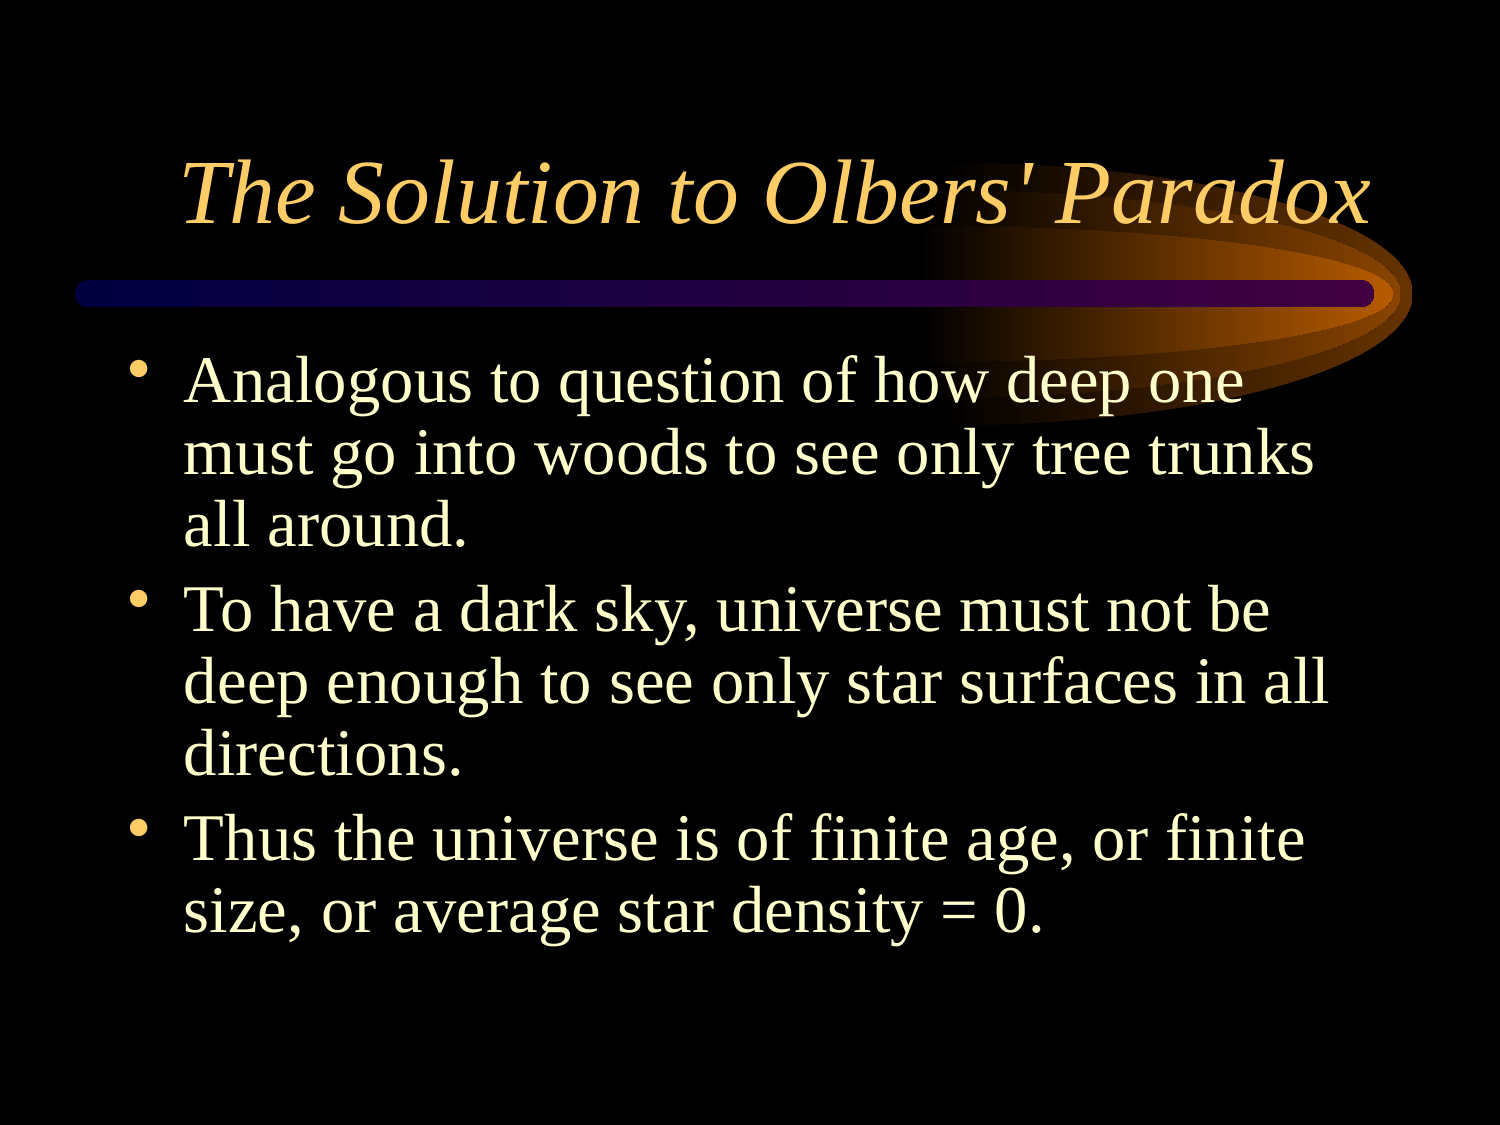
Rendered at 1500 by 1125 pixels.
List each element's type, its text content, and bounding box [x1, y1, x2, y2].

list Analogous to question of how deep one must go into woods to see only tree trunks all around. To have a dark sky, universe must not be deep enough to see only star surfaces in all directions. Thus the universe is of finite age, or finite size, or average star density = 0. [112, 337, 1388, 1013]
title The Solution to Olbers' Paradox [112, 62, 1388, 250]
